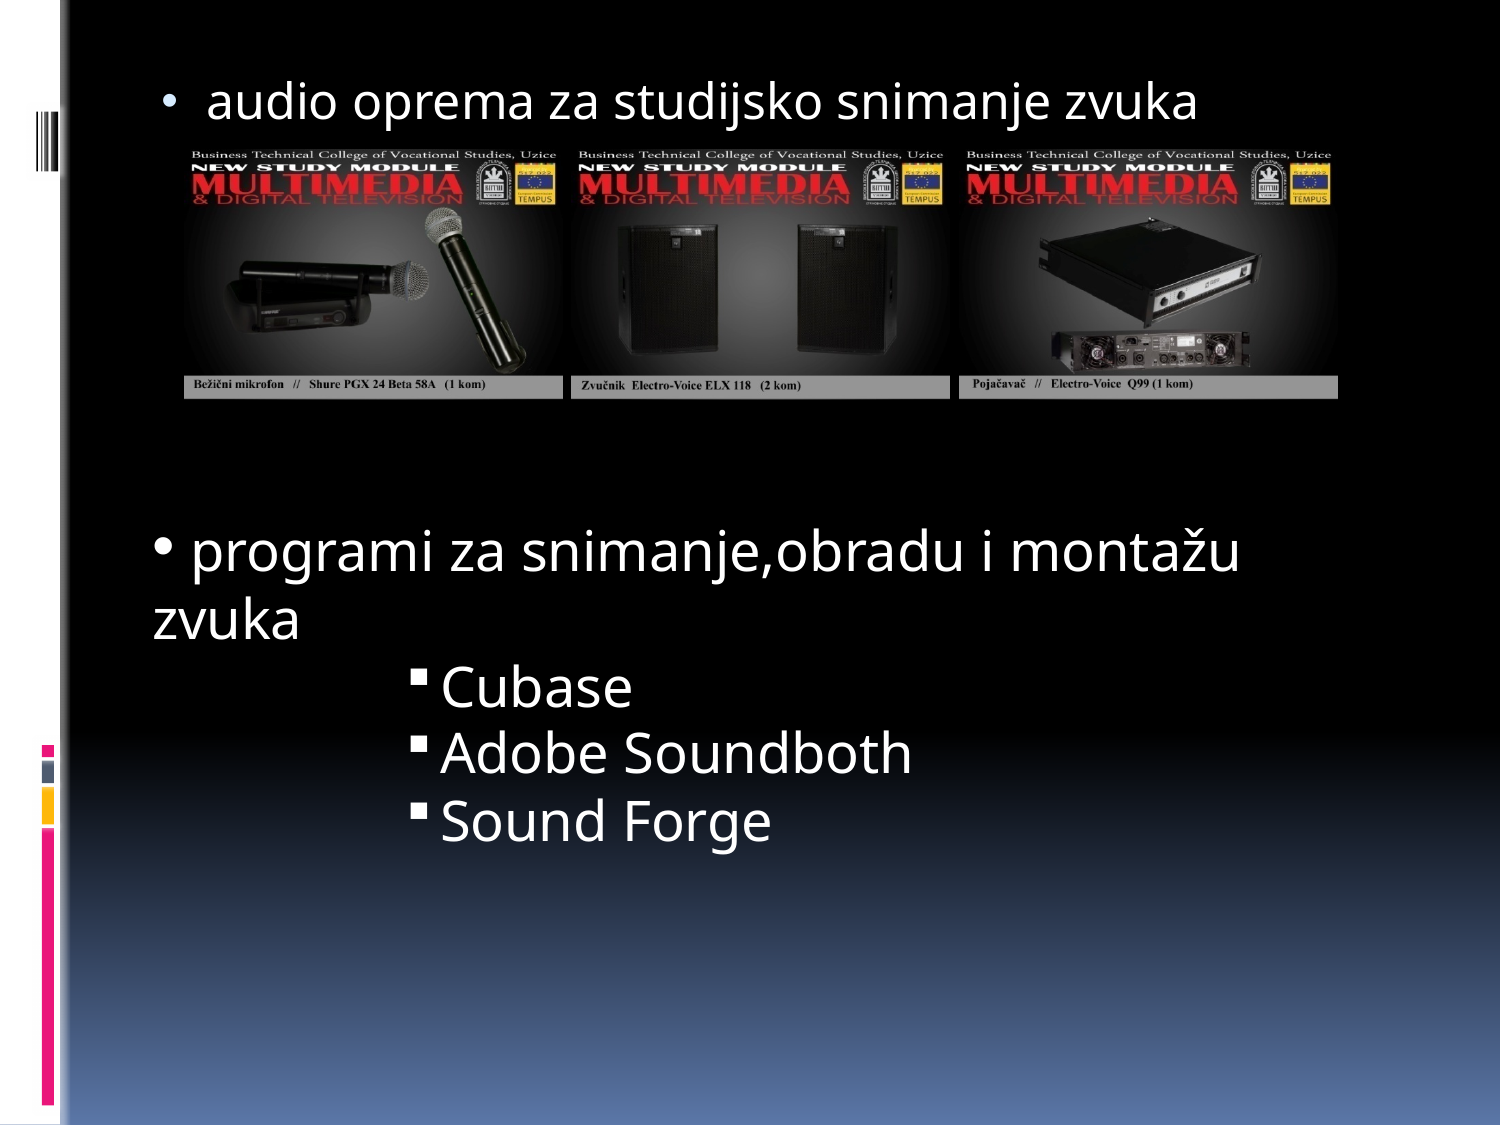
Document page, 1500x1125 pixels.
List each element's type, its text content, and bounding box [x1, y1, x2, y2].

picture [183, 149, 563, 401]
text_box programi za snimanje,obradu i montažu zvuka Cubase Adobe Soundboth Sound Forge [137, 499, 1413, 863]
text_box audio oprema za studijsko snimanje zvuka [137, 62, 1413, 175]
picture [958, 149, 1338, 401]
picture [571, 149, 950, 401]
